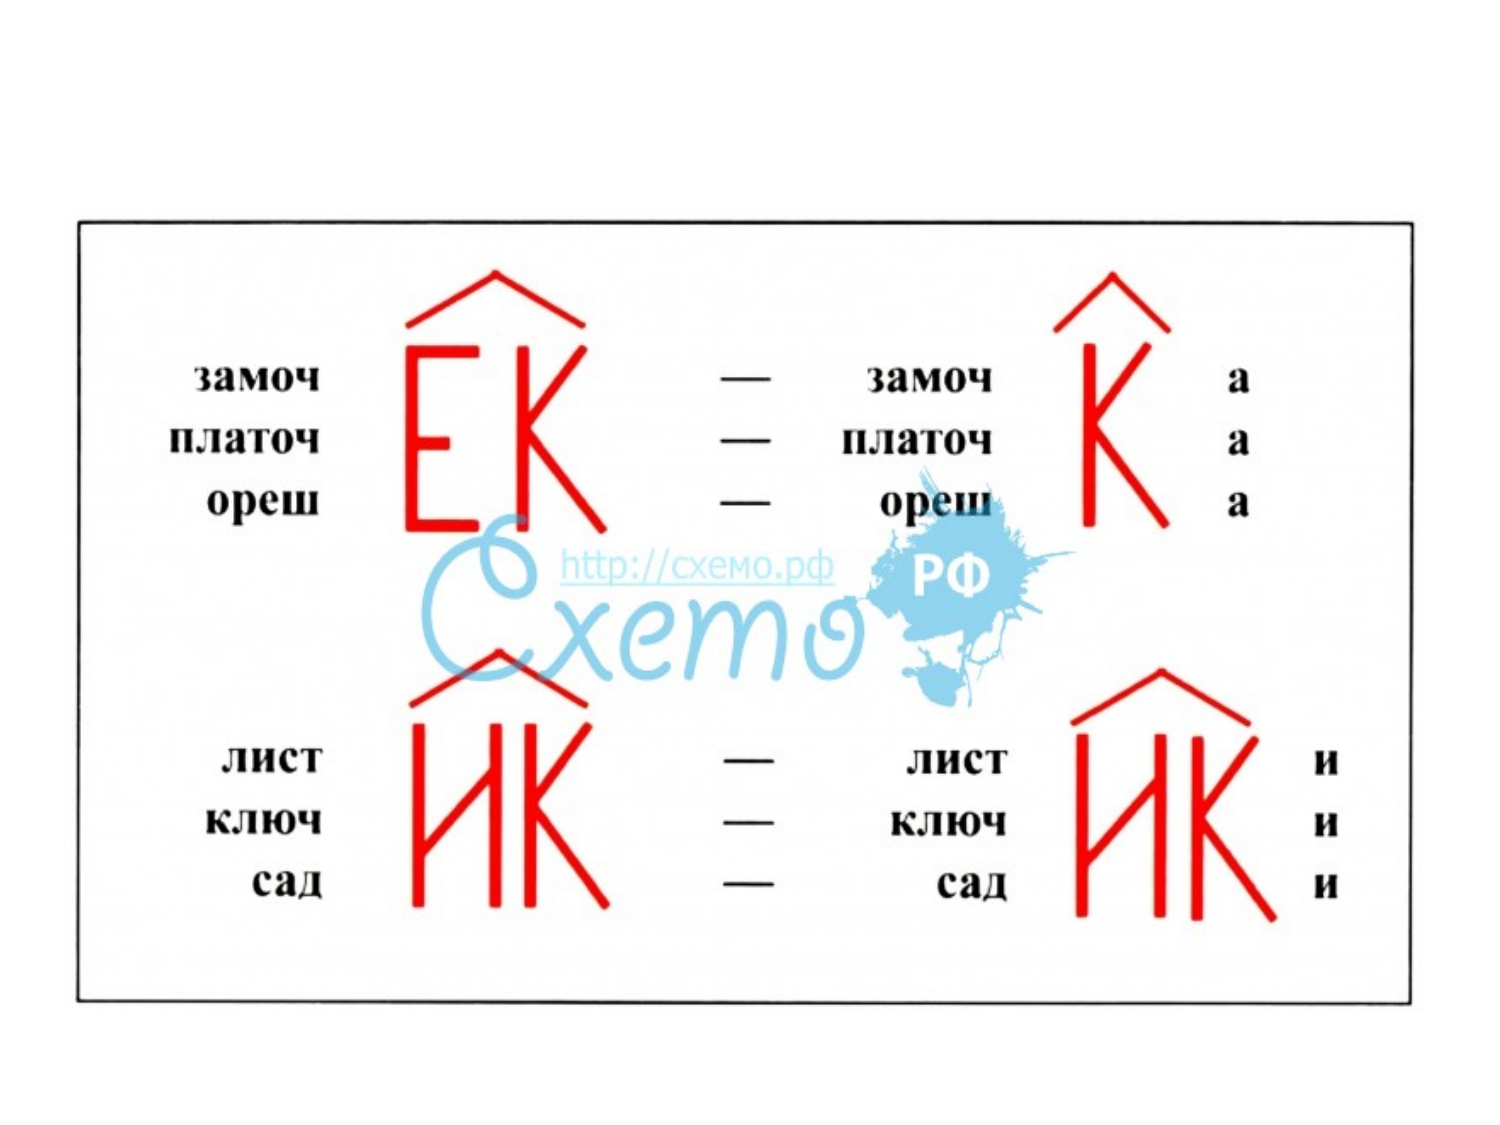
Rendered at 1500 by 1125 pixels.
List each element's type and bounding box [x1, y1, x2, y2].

picture [64, 209, 1424, 1012]
